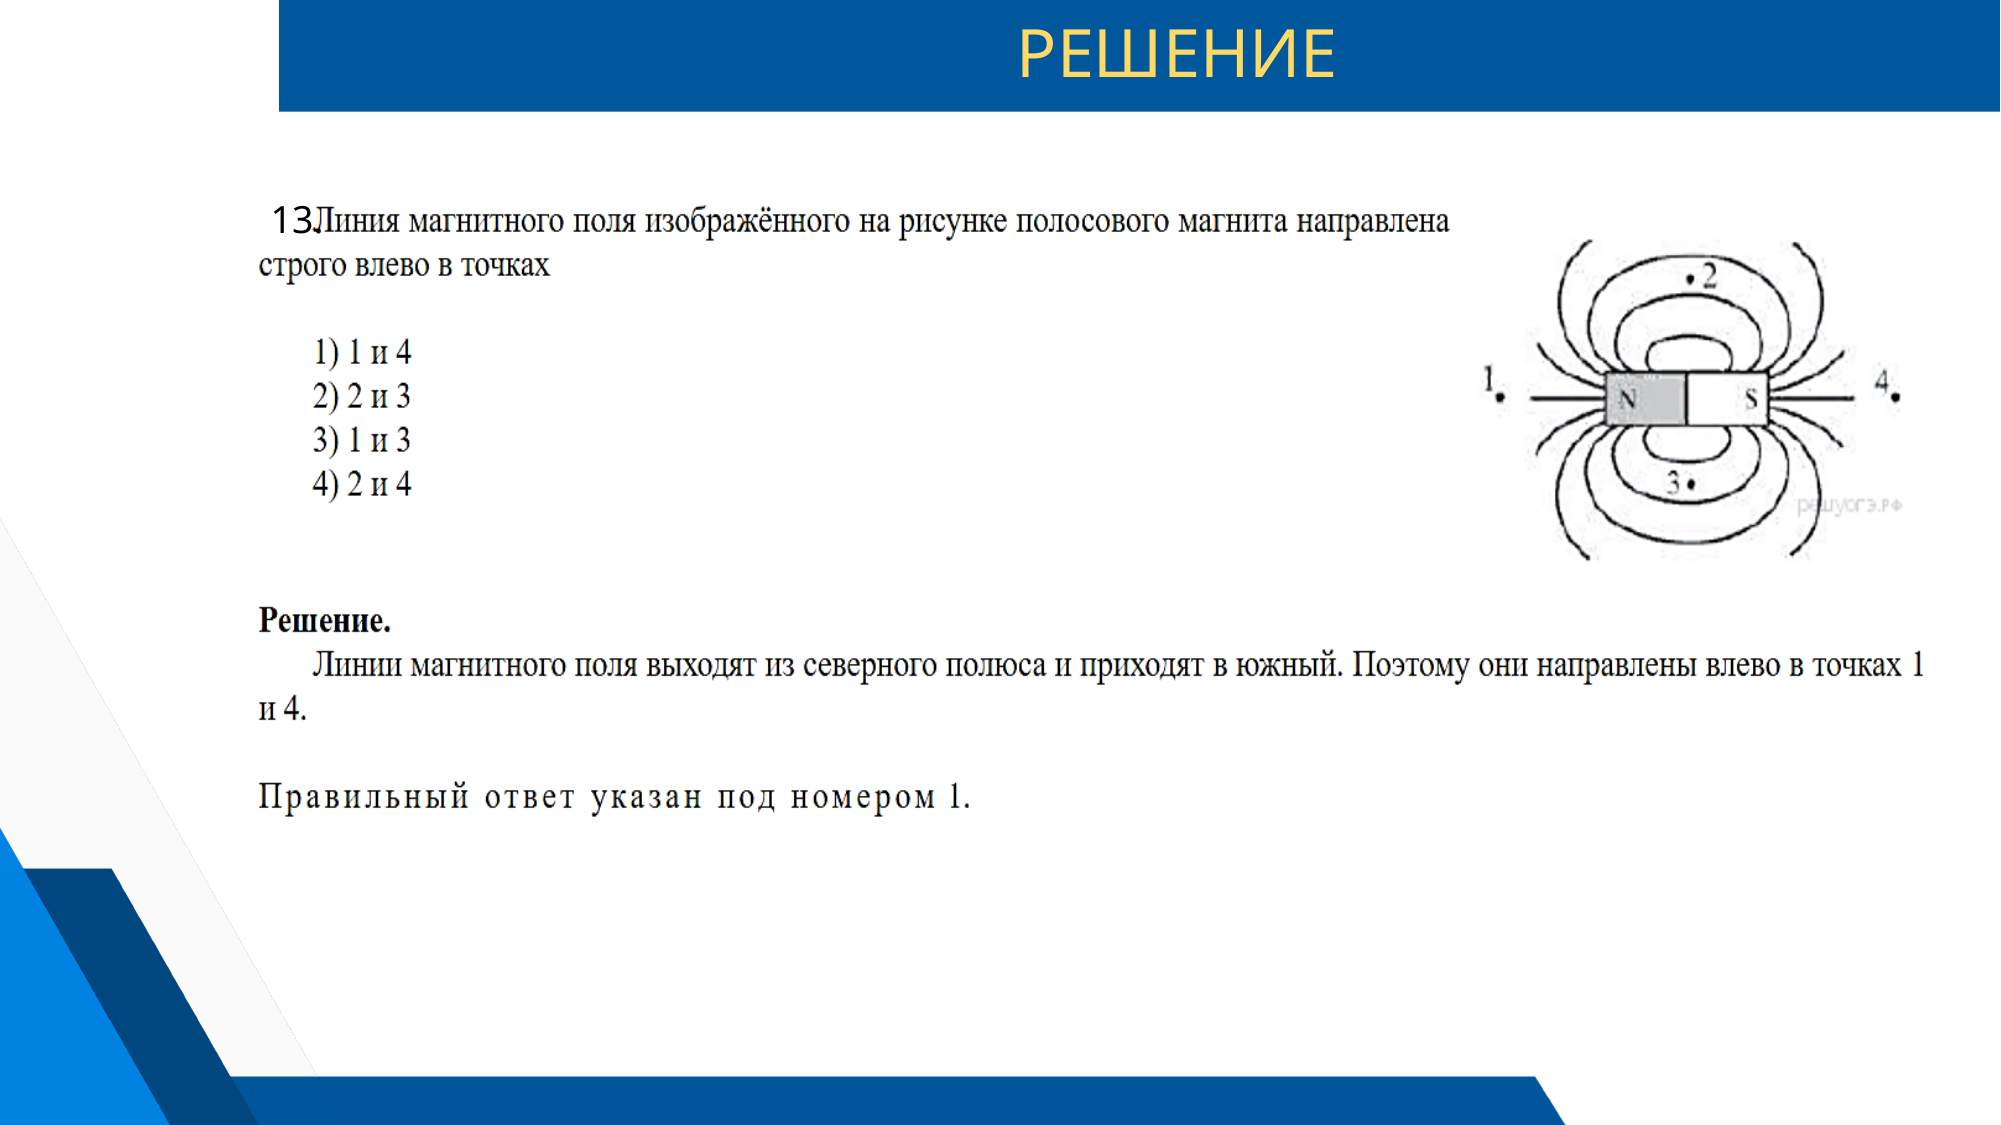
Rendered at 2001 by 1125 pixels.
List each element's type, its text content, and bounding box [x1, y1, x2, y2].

picture [0, 26, 1945, 1125]
title РЕШЕНИЕ [279, 0, 2000, 112]
